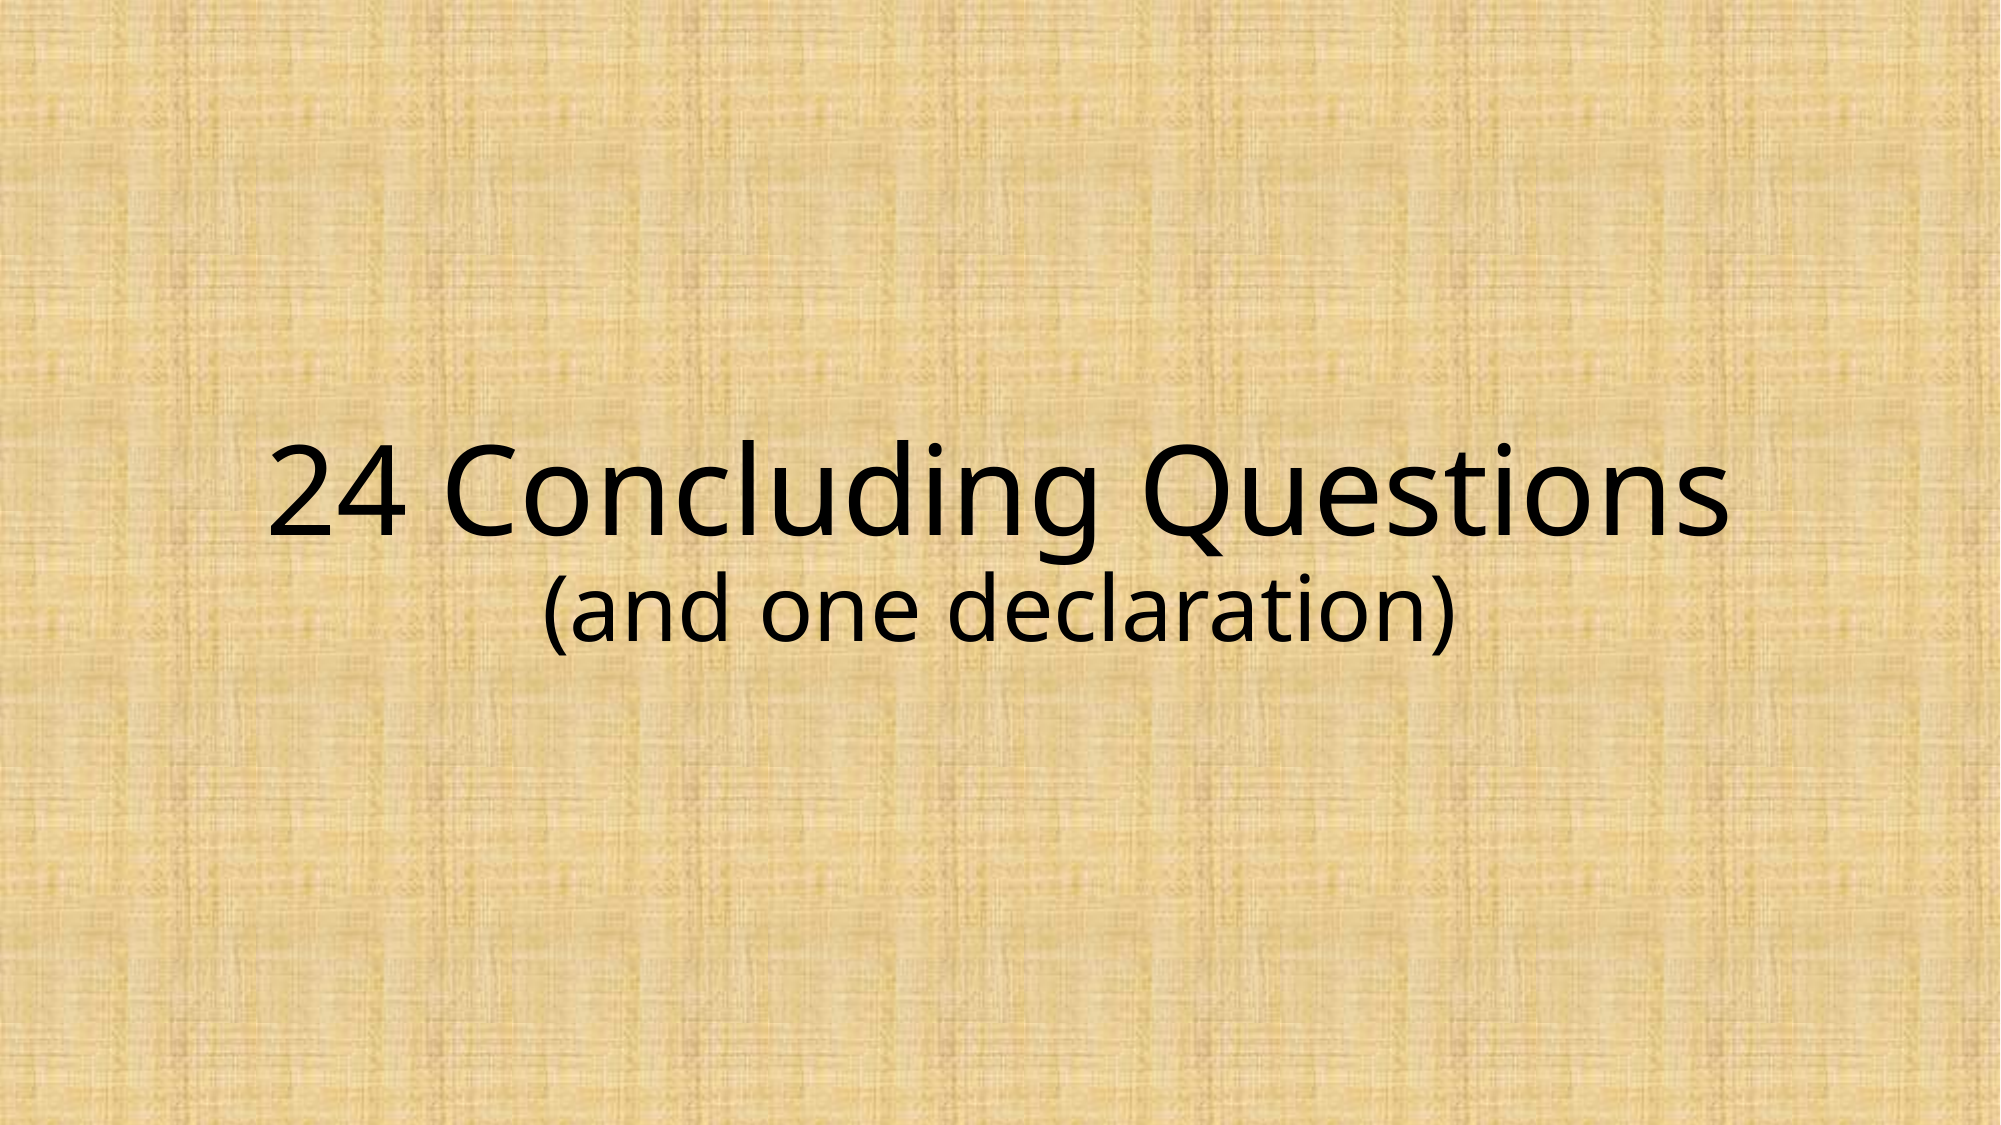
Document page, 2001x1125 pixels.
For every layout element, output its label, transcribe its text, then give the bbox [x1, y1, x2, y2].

title 24 Concluding Questions (and one declaration) [249, 184, 1750, 669]
picture [0, 0, 2001, 1125]
